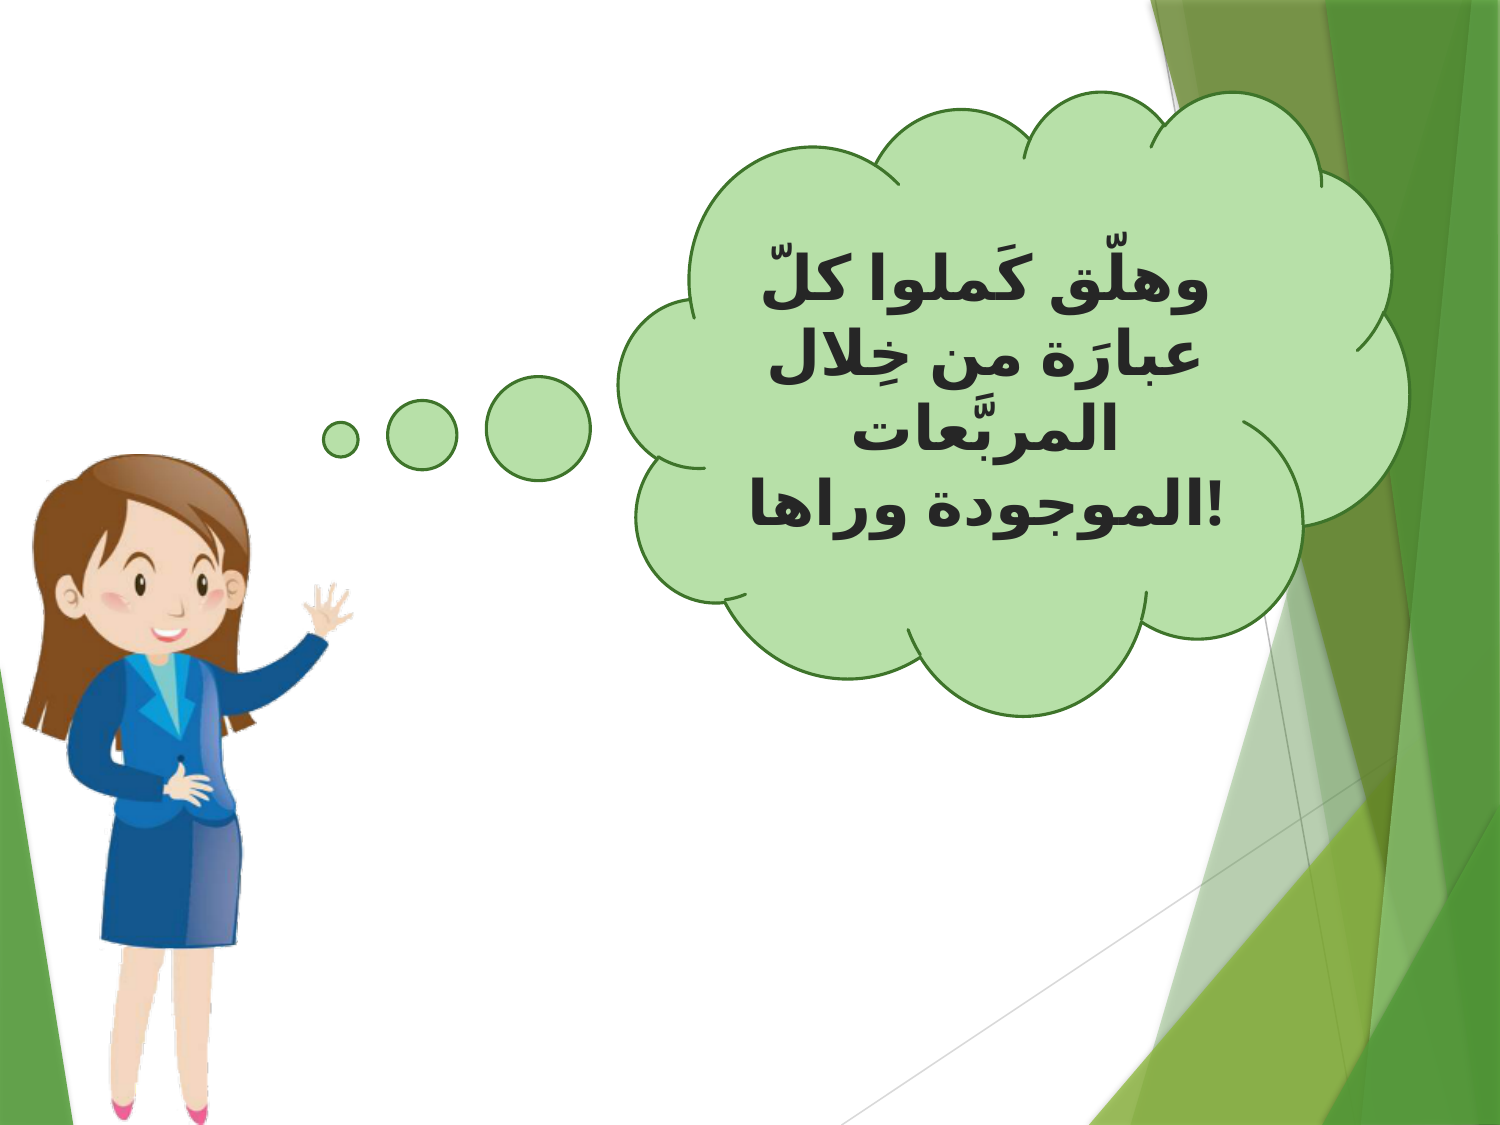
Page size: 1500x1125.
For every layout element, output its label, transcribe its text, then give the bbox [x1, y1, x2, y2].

text_box وهلّق كَملوا كلّ عبارَة من خِلال المربَّعات الموجودة وراها! [321, 420, 360, 453]
picture [0, 453, 434, 1125]
text_box وهلّق كَملوا كلّ عبارَة من خِلال المربَّعات الموجودة وراها! [616, 90, 1412, 719]
text_box وهلّق كَملوا كلّ عبارَة من خِلال المربَّعات الموجودة وراها! [484, 375, 592, 483]
text_box وهلّق كَملوا كلّ عبارَة من خِلال المربَّعات الموجودة وراها! [386, 398, 459, 468]
